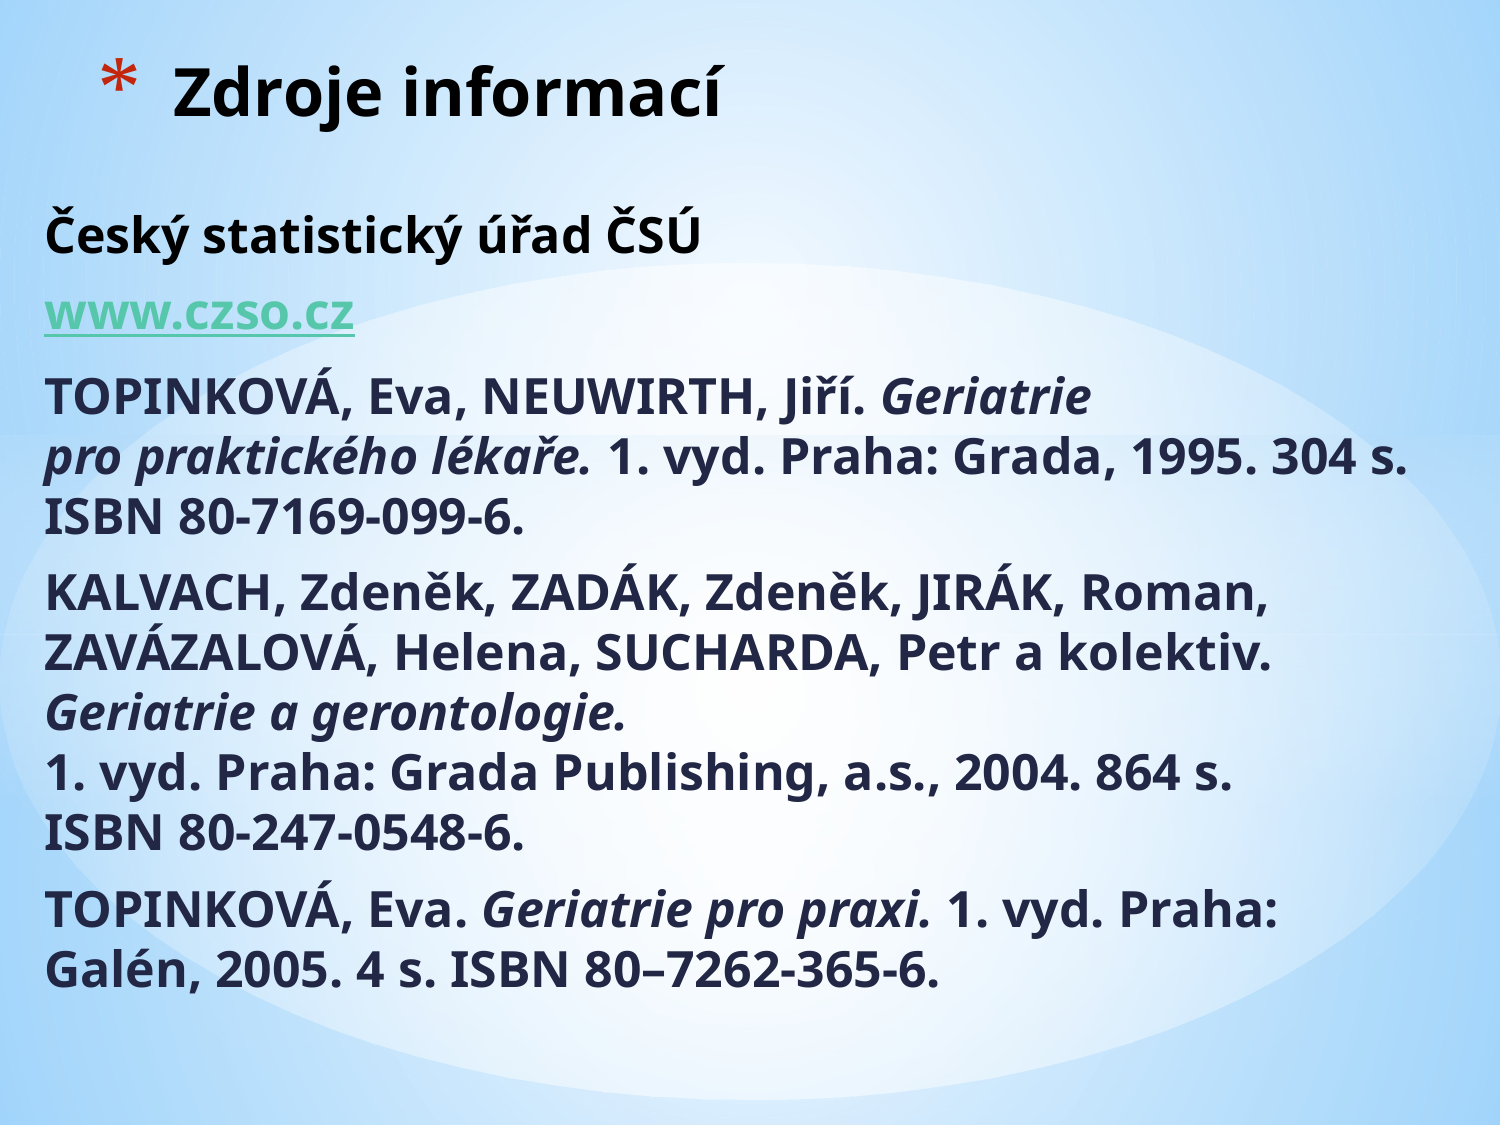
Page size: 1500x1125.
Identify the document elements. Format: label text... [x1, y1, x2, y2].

title Zdroje informací [53, 42, 1436, 209]
subtitle Český statistický úřad ČSÚ www.czso.cz TOPINKOVÁ, Eva, NEUWIRTH, Jiří. Geriatrie pro praktického lékaře. 1. vyd. Praha: Grada, 1995. 304 s. ISBN 80-7169-099-6. KALVACH, Zdeněk, ZADÁK, Zdeněk, JIRÁK, Roman, ZAVÁZALOVÁ, Helena, SUCHARDA, Petr a kolektiv. Geriatrie a gerontologie. 1. vyd. Praha: Grada Publishing, a.s., 2004. 864 s. ISBN 80-247-0548-6. TOPINKOVÁ, Eva. Geriatrie pro praxi. 1. vyd. Praha: Galén, 2005. 4 s. ISBN 80–7262-365-6. [29, 196, 1447, 1059]
